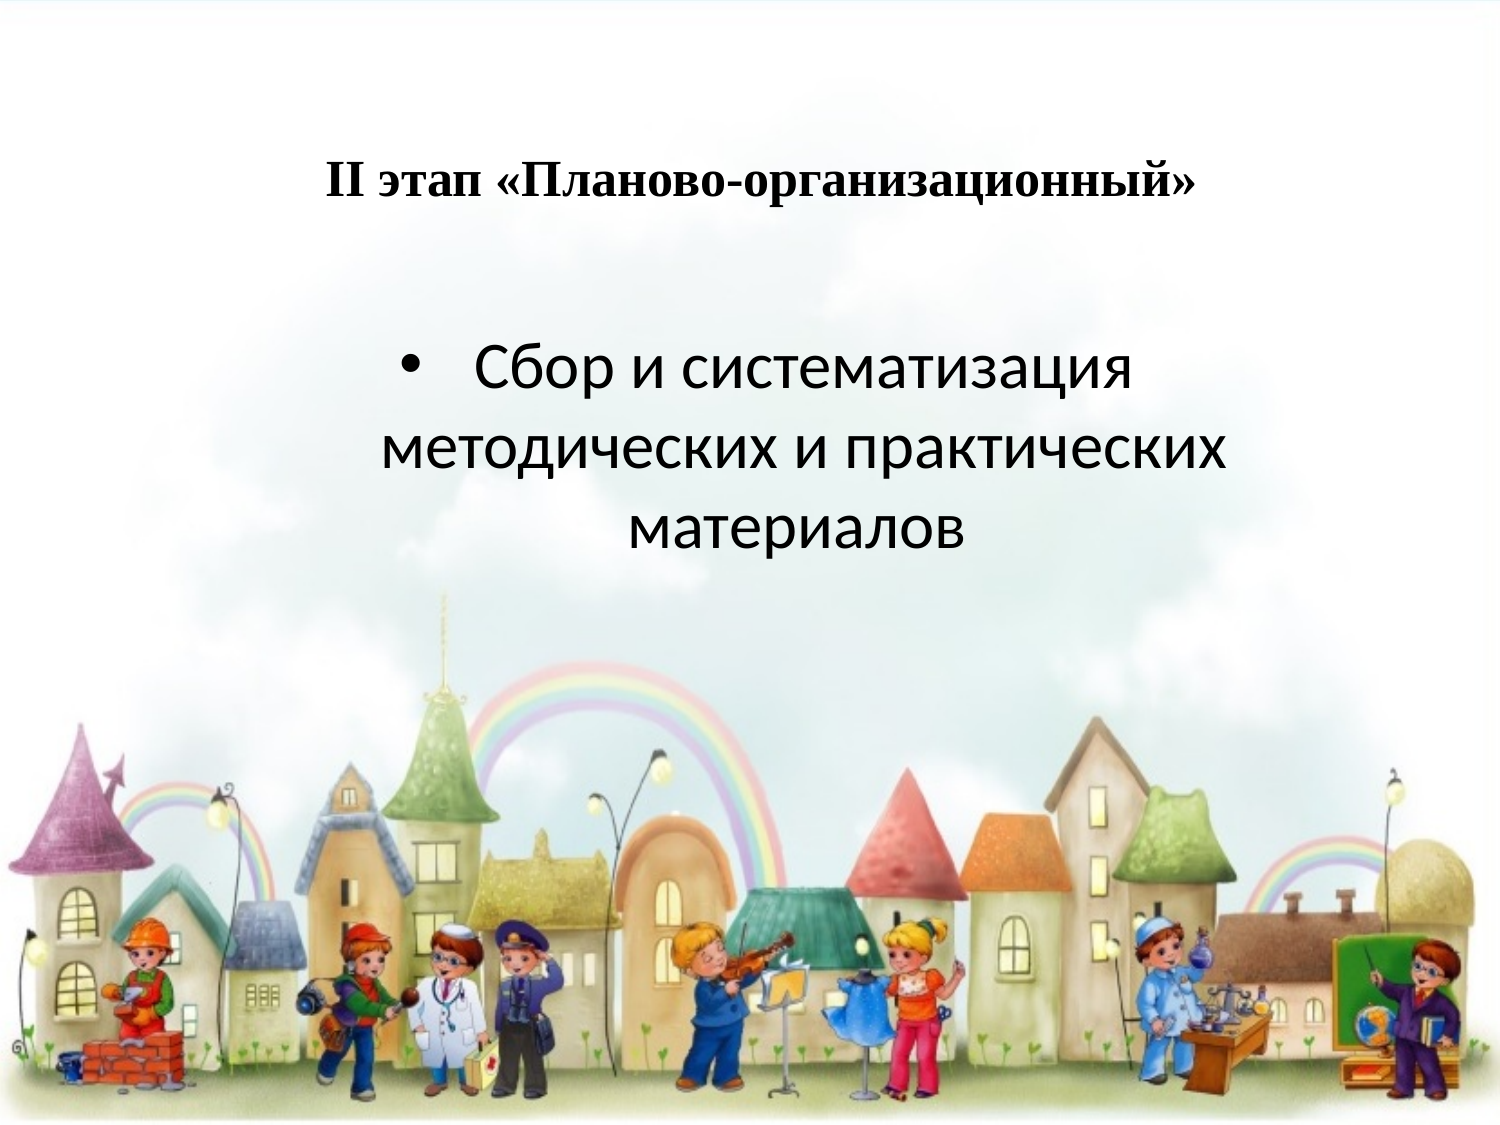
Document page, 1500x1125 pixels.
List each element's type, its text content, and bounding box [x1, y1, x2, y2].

title II этап «Планово-организационный» [123, 54, 1399, 296]
picture [0, 0, 1500, 1125]
subtitle Сбор и систематизация методических и практических материалов [242, 314, 1293, 602]
